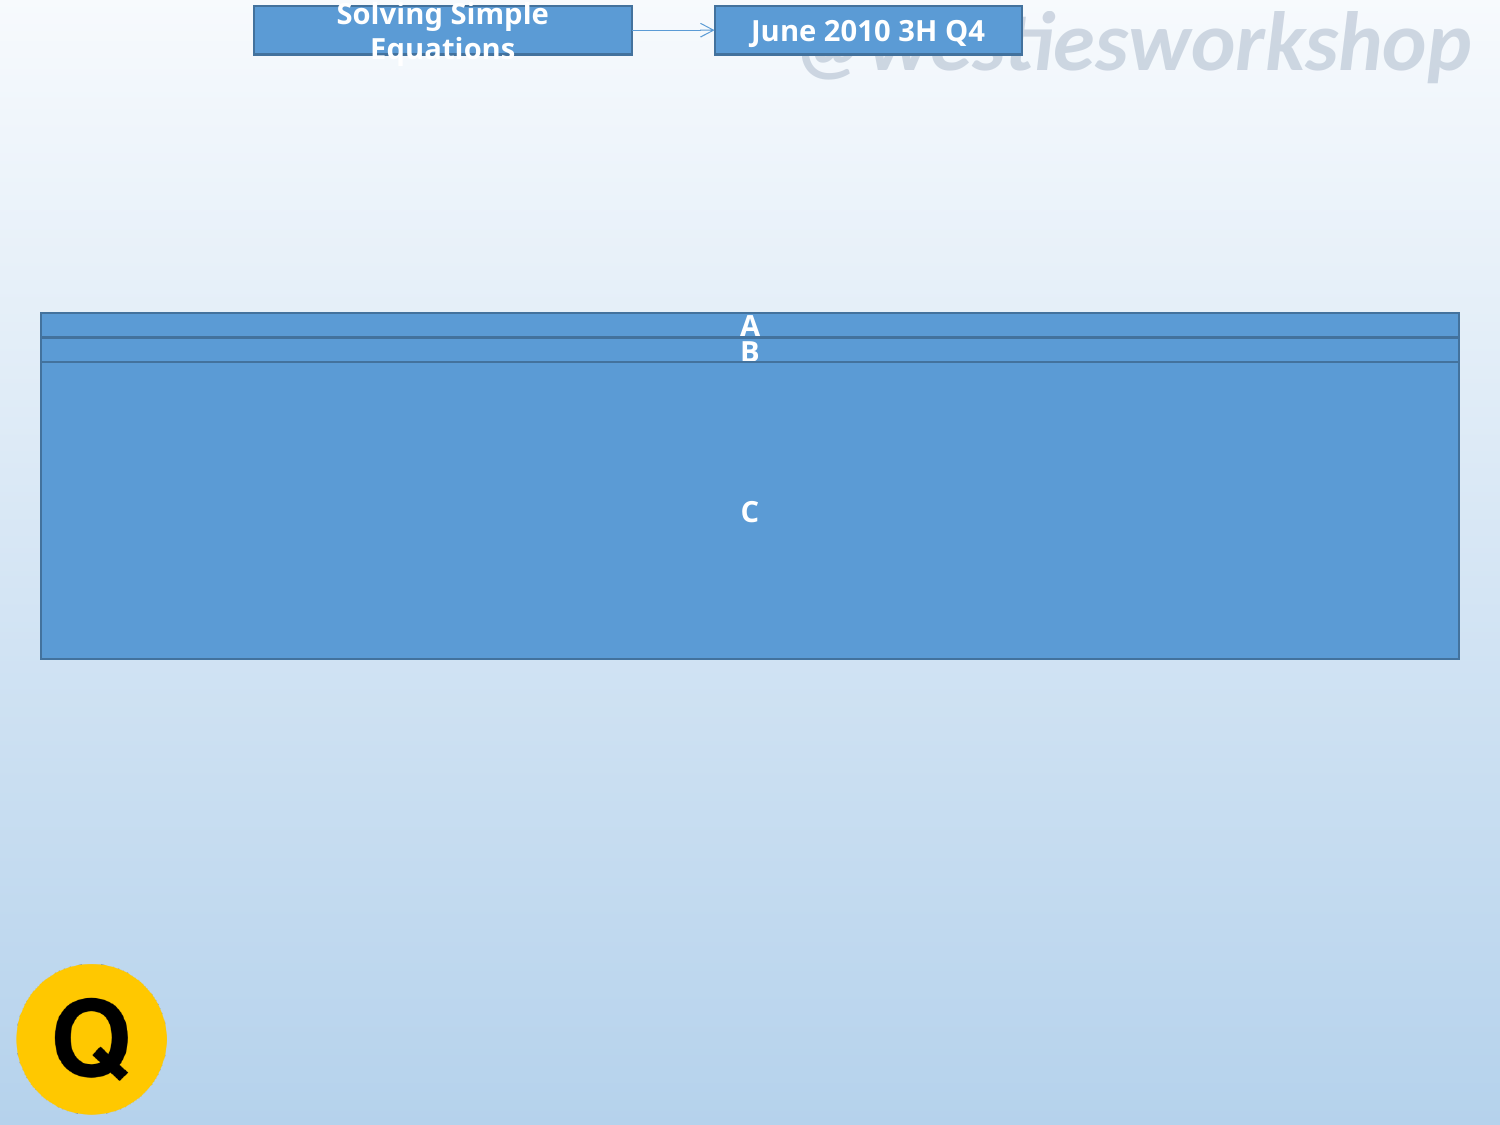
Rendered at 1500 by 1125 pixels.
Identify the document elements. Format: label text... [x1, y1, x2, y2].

picture [41, 314, 1459, 659]
picture [0, 940, 191, 1125]
text_box June 2010 3H Q4 [714, 5, 1023, 56]
text_box Solving Simple Equations [253, 5, 633, 56]
